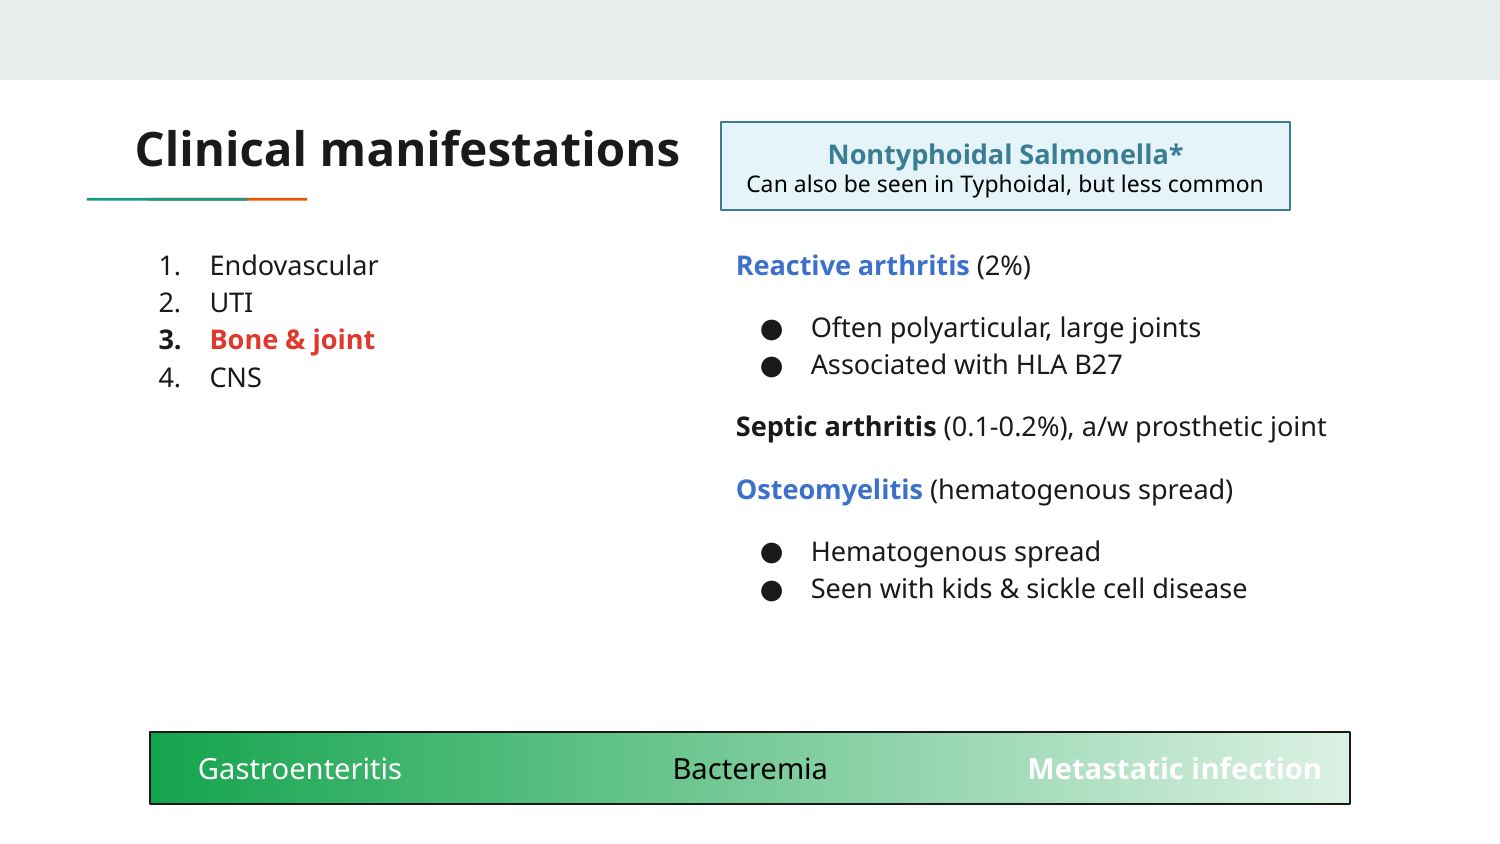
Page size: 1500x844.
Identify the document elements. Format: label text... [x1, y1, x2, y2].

list Reactive arthritis (2%) Often polyarticular, large joints Associated with HLA B27 Septic arthritis (0.1-0.2%), a/w prosthetic joint Osteomyelitis (hematogenous spread) Hematogenous spread Seen with kids & sickle cell disease [720, 228, 1381, 675]
text_box Gastroenteritis [150, 731, 450, 804]
text_box Metastatic infection [999, 731, 1351, 804]
text_box Nontyphoidal Salmonella* Can also be seen in Typhoidal, but less common [720, 122, 1291, 210]
text_box Bacteremia [450, 731, 999, 804]
list Endovascular UTI Bone & joint CNS [119, 228, 720, 600]
title Clinical manifestations [119, 103, 1381, 192]
